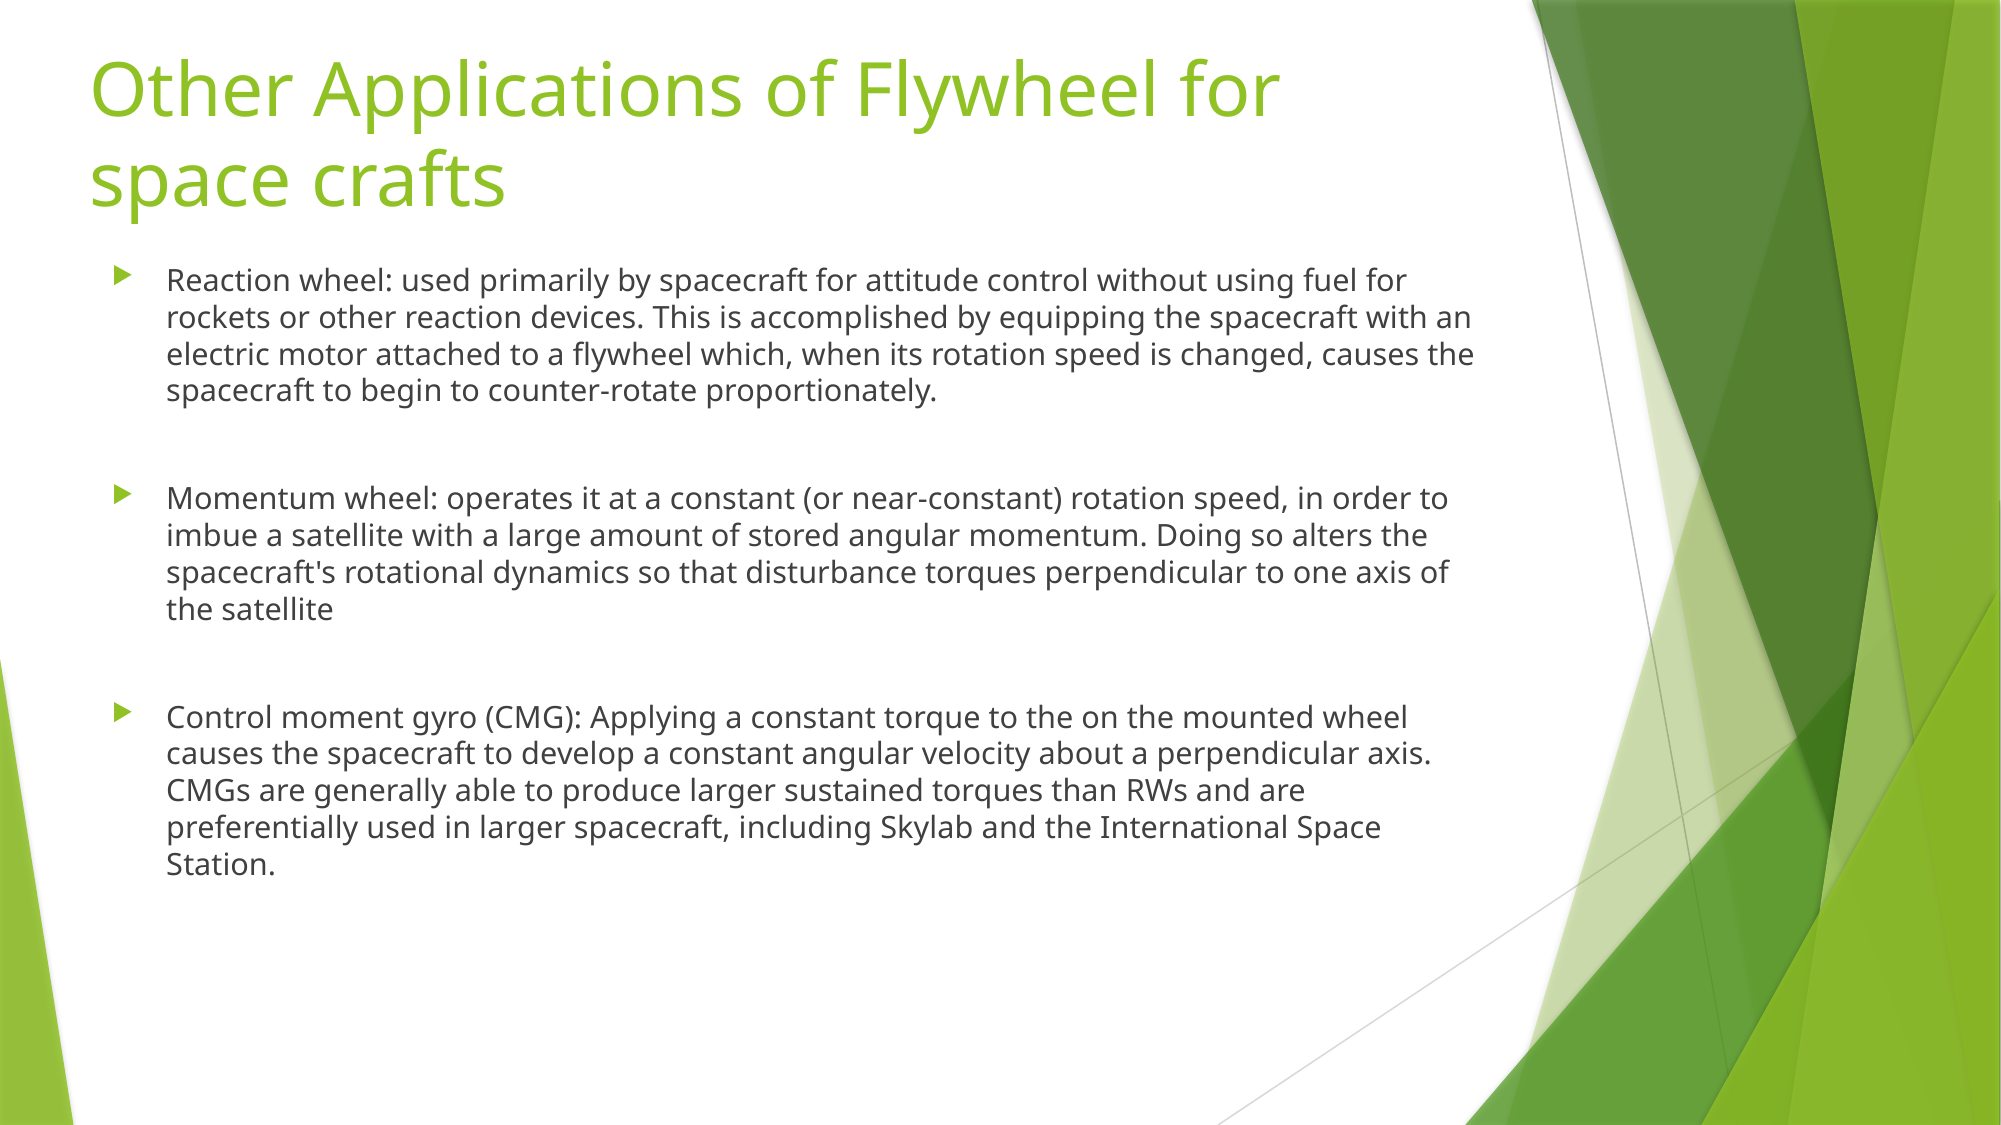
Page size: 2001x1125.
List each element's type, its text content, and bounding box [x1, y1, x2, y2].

title Other Applications of Flywheel for space crafts [74, 34, 1485, 251]
list Reaction wheel: used primarily by spacecraft for attitude control without using fuel for rockets or other reaction devices. This is accomplished by equipping the spacecraft with an electric motor attached to a flywheel which, when its rotation speed is changed, causes the spacecraft to begin to counter-rotate proportionately. Momentum wheel: operates it at a constant (or near-constant) rotation speed, in order to imbue a satellite with a large amount of stored angular momentum. Doing so alters the spacecraft's rotational dynamics so that disturbance torques perpendicular to one axis of the satellite Control moment gyro (CMG): Applying a constant torque to the on the mounted wheel causes the spacecraft to develop a constant angular velocity about a perpendicular axis. CMGs are generally able to produce larger sustained torques than RWs and are preferentially used in larger spacecraft, including Skylab and the International Space Station. [96, 253, 1508, 890]
